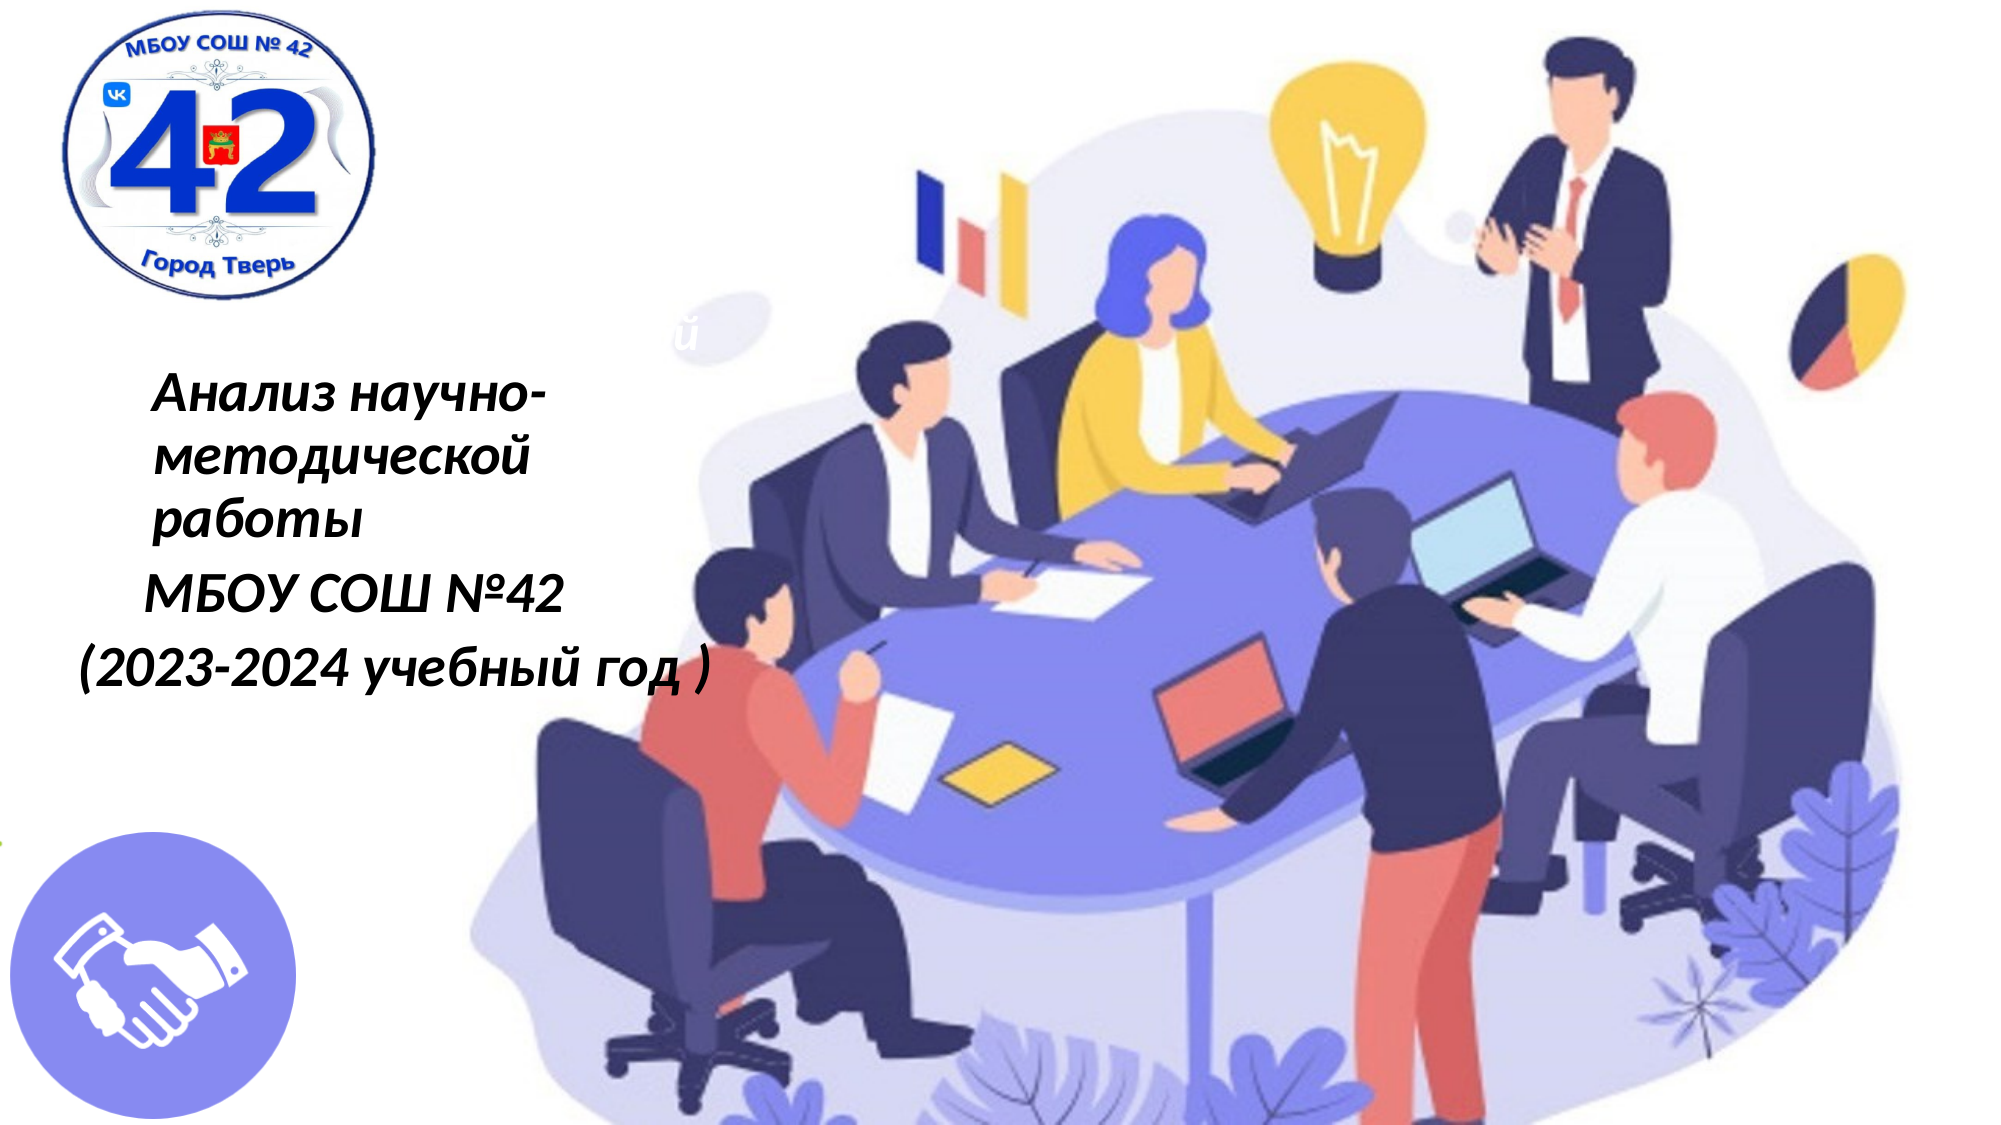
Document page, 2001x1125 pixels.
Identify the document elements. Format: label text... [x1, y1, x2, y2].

picture [0, 0, 444, 303]
text_box Анализ научно-методической Анализ научно-методической работы МБОУ СОШ №42 (2023-2024 учебный год ) ОУ СОШ №42 [62, 299, 457, 819]
picture [462, 28, 1934, 1125]
picture [0, 832, 296, 1119]
